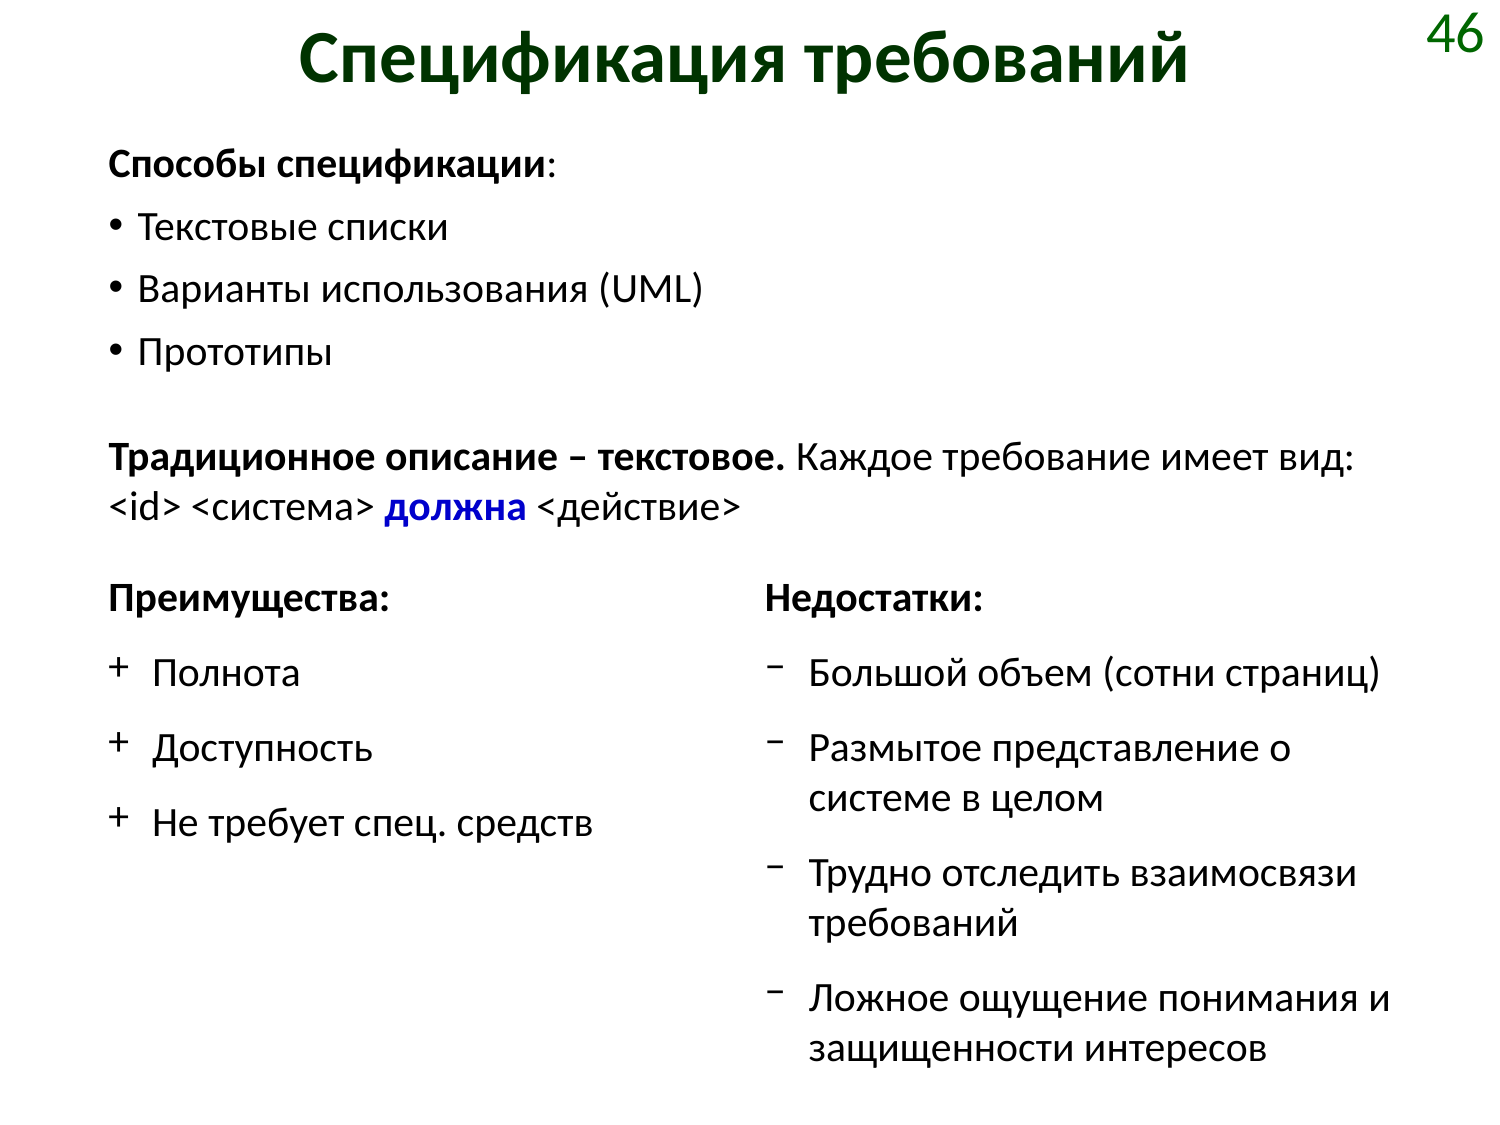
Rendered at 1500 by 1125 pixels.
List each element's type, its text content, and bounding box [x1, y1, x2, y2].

text_box Преимущества: Полнота Доступность Не требует спец. средств [93, 562, 739, 853]
title Спецификация требований [70, 0, 1421, 141]
text_box Недостатки: Большой объем (сотни страниц) Размытое представление о системе в целом Трудно отследить взаимосвязи требований Ложное ощущение понимания и защищенности интересов [749, 562, 1442, 1078]
text_box Традиционное описание – текстовое. Каждое требование имеет вид: <id> <система> должна <действие> [93, 421, 1395, 537]
slide_number 46 [1347, 0, 1500, 59]
text_box Способы спецификации: Текстовые списки Варианты использования (UML) Прототипы [93, 128, 1395, 382]
